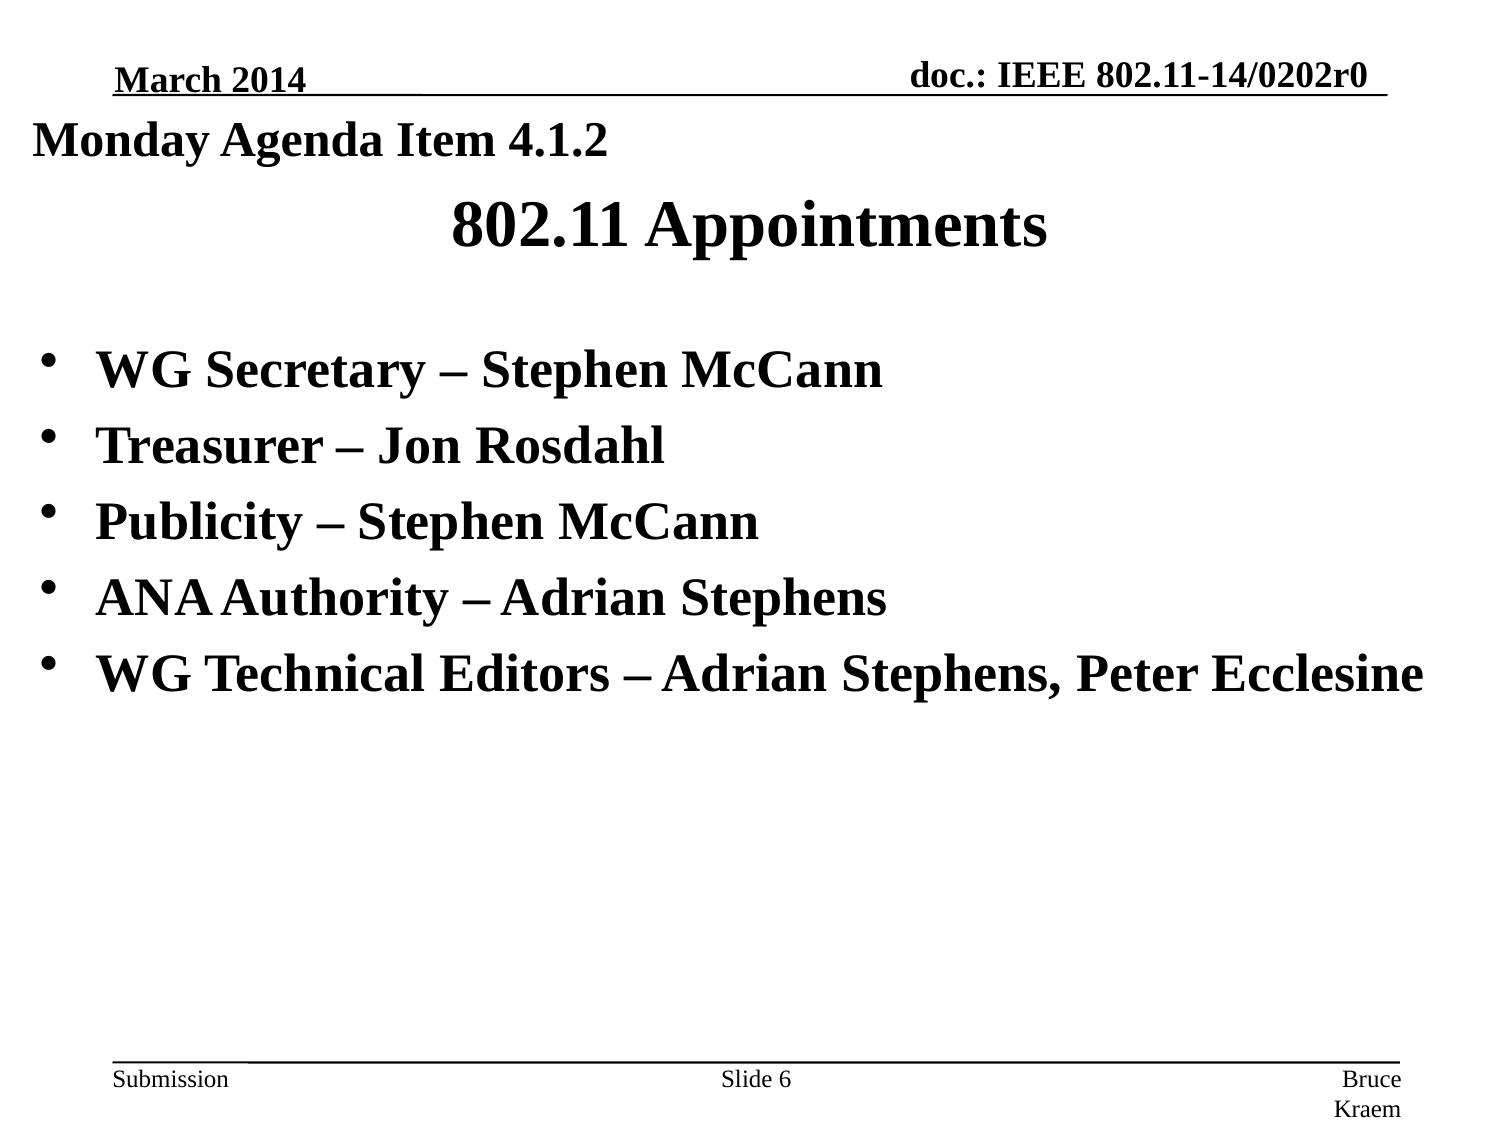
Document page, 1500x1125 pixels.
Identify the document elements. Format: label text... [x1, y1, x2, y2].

footer Bruce Kraemer, Marvell [1325, 1062, 1402, 1093]
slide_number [114, 54, 366, 98]
title 802.11 Appointments [112, 152, 1388, 288]
text_box Monday Agenda Item 4.1.2 [17, 98, 637, 174]
slide_number Slide 6 [712, 1062, 800, 1093]
list WG Secretary – Stephen McCann Treasurer – Jon Rosdahl Publicity – Stephen McCann ANA Authority – Adrian Stephens WG Technical Editors – Adrian Stephens, Peter Ecclesine [24, 326, 1500, 1002]
